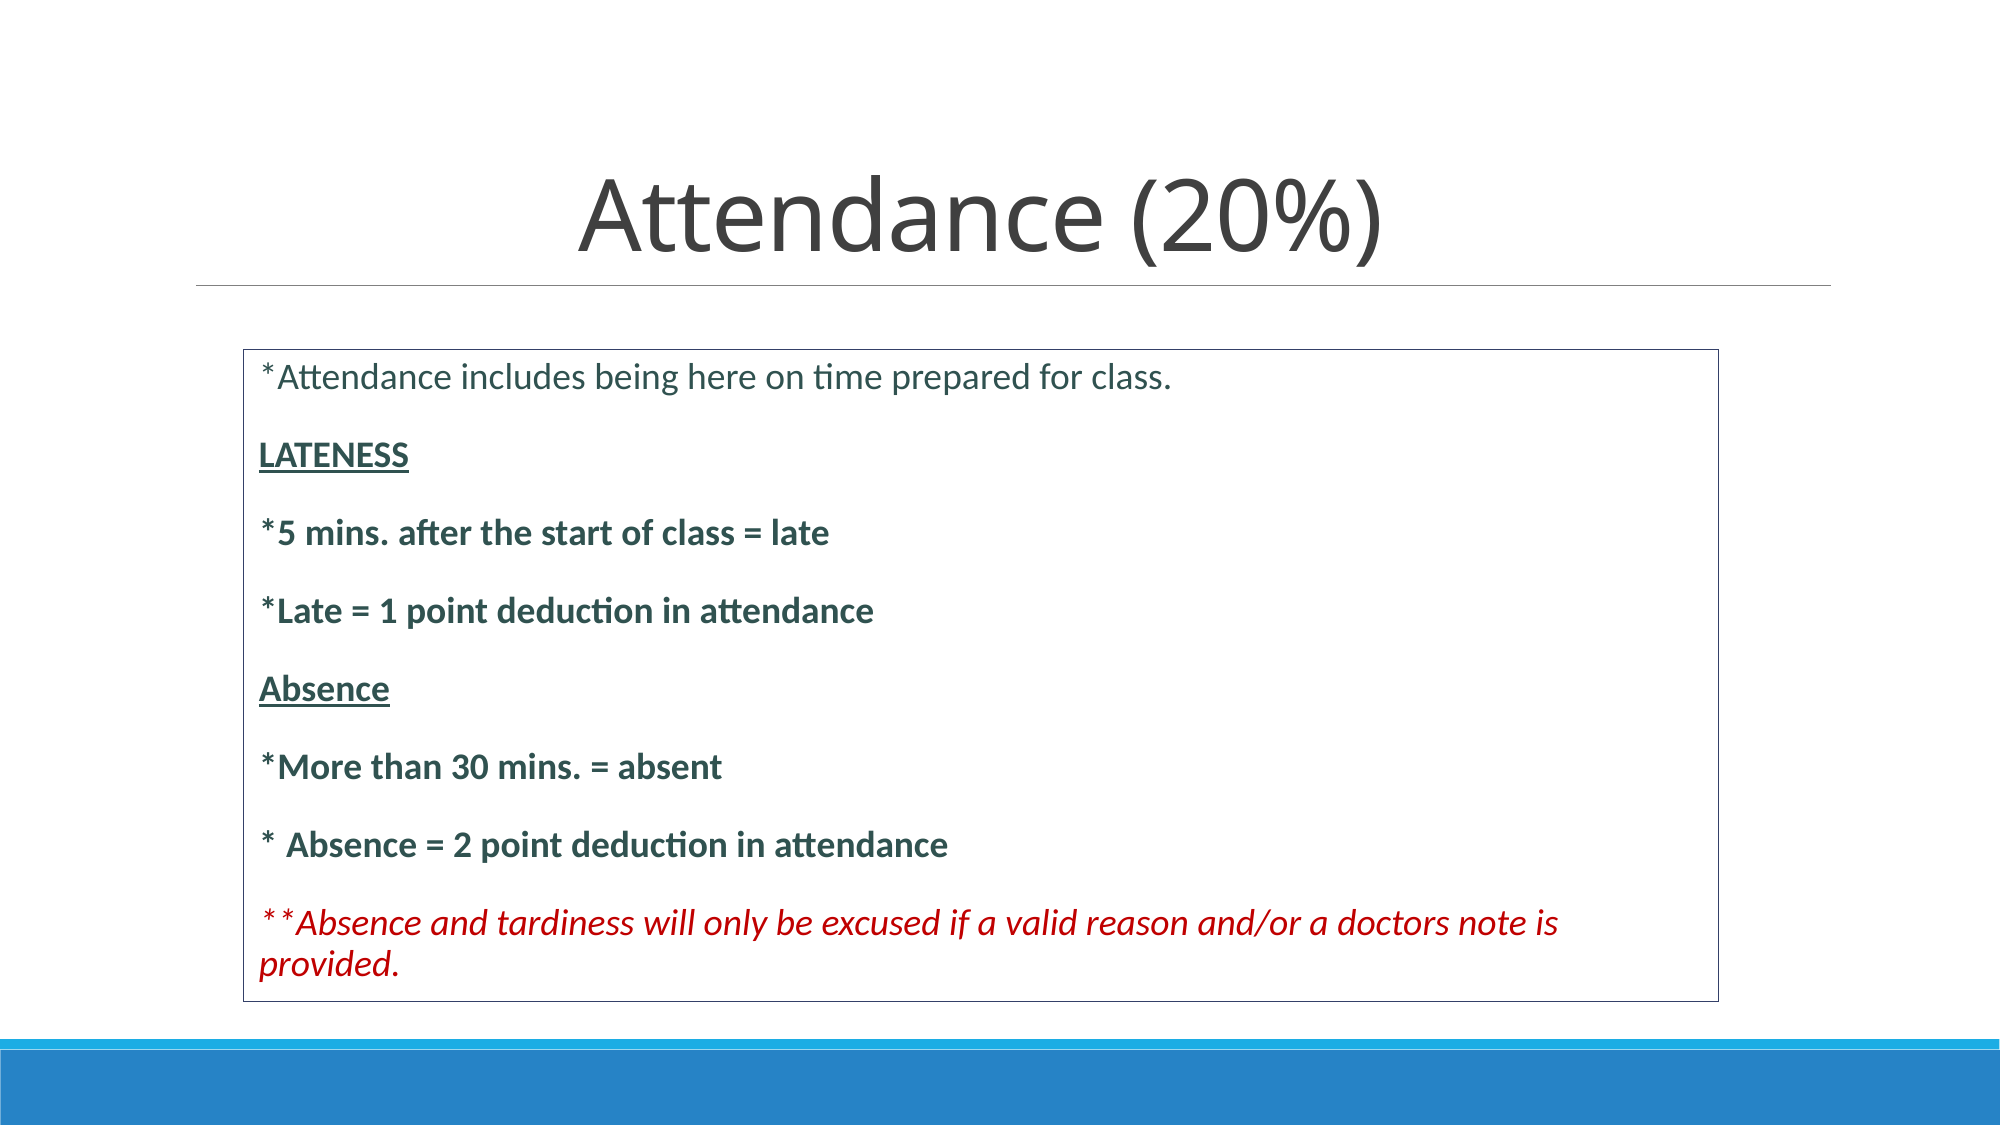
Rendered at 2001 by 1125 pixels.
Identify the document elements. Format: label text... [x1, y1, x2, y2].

text_box *Attendance includes being here on time prepared for class. LATENESS *5 mins. after the start of class = late *Late = 1 point deduction in attendance Absence *More than 30 mins. = absent * Absence = 2 point deduction in attendance **Absence and tardiness will only be excused if a valid reason and/or a doctors note is provided. [243, 349, 1719, 1002]
title Attendance (20%) [529, 62, 1433, 280]
